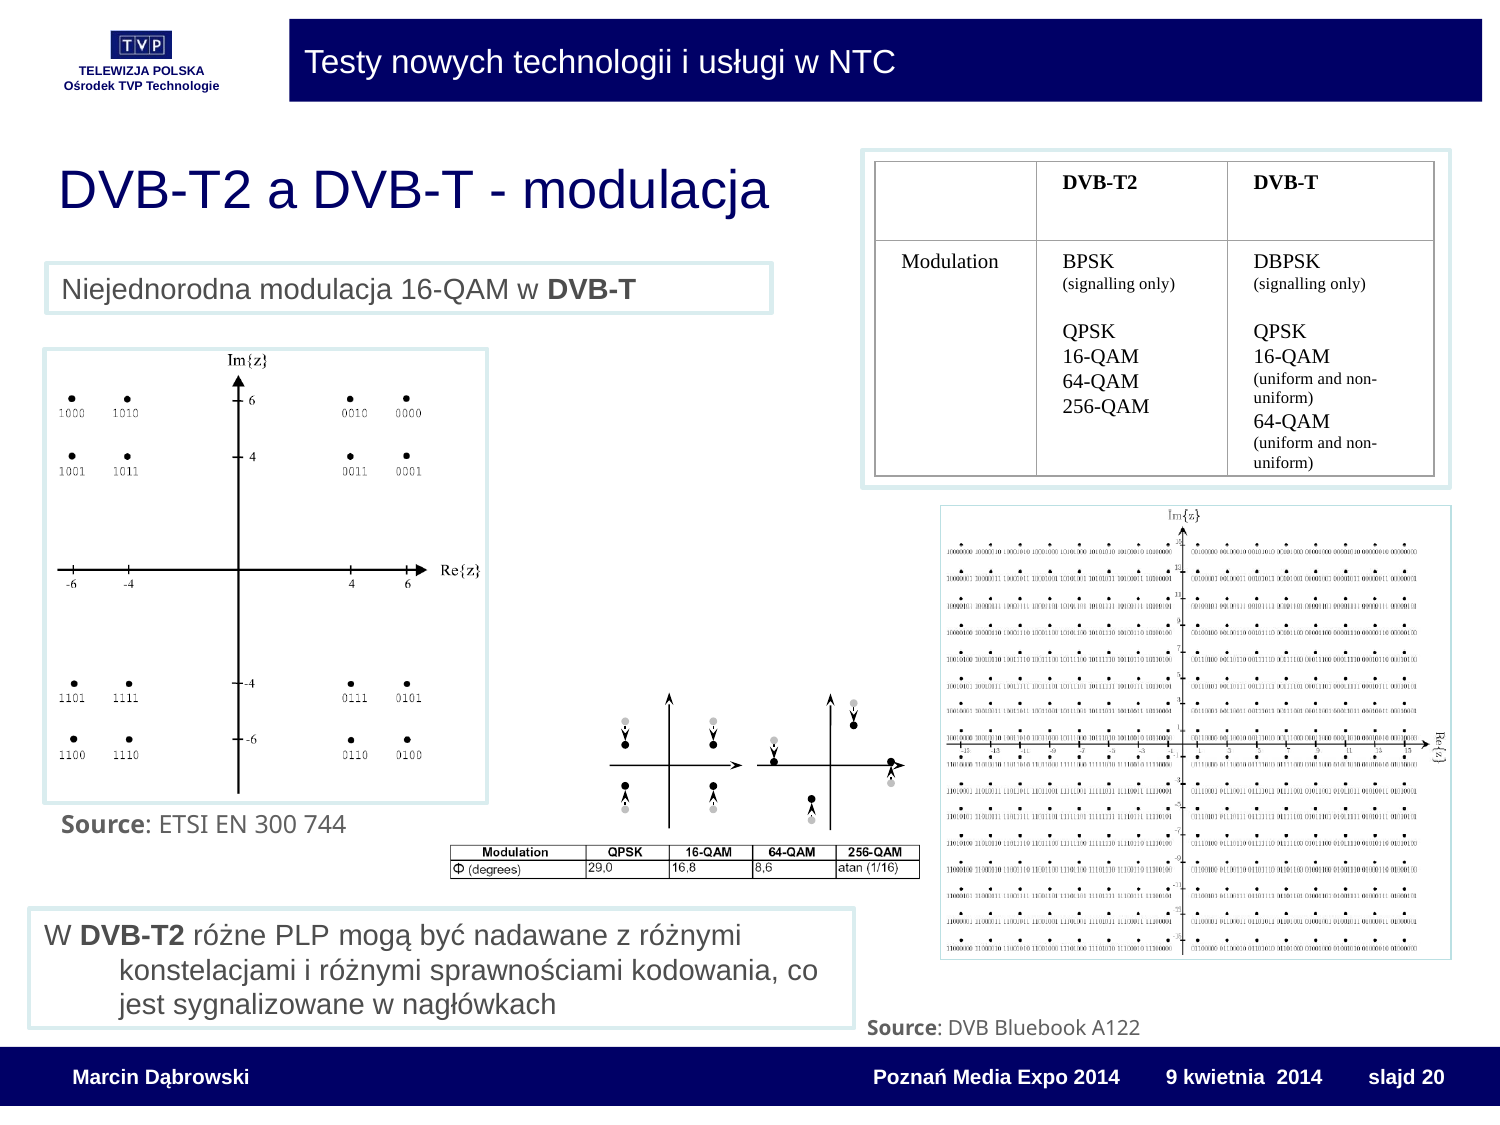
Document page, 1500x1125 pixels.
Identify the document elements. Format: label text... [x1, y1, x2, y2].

picture [445, 840, 924, 882]
text_box Niejednorodna modulacja 16-QAM w DVB-T [44, 261, 774, 315]
picture [46, 350, 486, 801]
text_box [862, 149, 1451, 488]
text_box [941, 506, 1451, 959]
text_box DVB-T2 a DVB-T - modulacja [42, 145, 818, 229]
text_box Source: DVB Bluebook A122 [852, 1007, 1250, 1048]
text_box Source: ETSI EN 300 744 [46, 807, 445, 846]
picture [110, 30, 172, 59]
text_box W DVB-T2 różne PLP mogą być nadawane z różnymi konstelacjami i różnymi sprawnościami kodowania, co jest sygnalizowane w nagłówkach [27, 906, 856, 1030]
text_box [609, 692, 906, 831]
